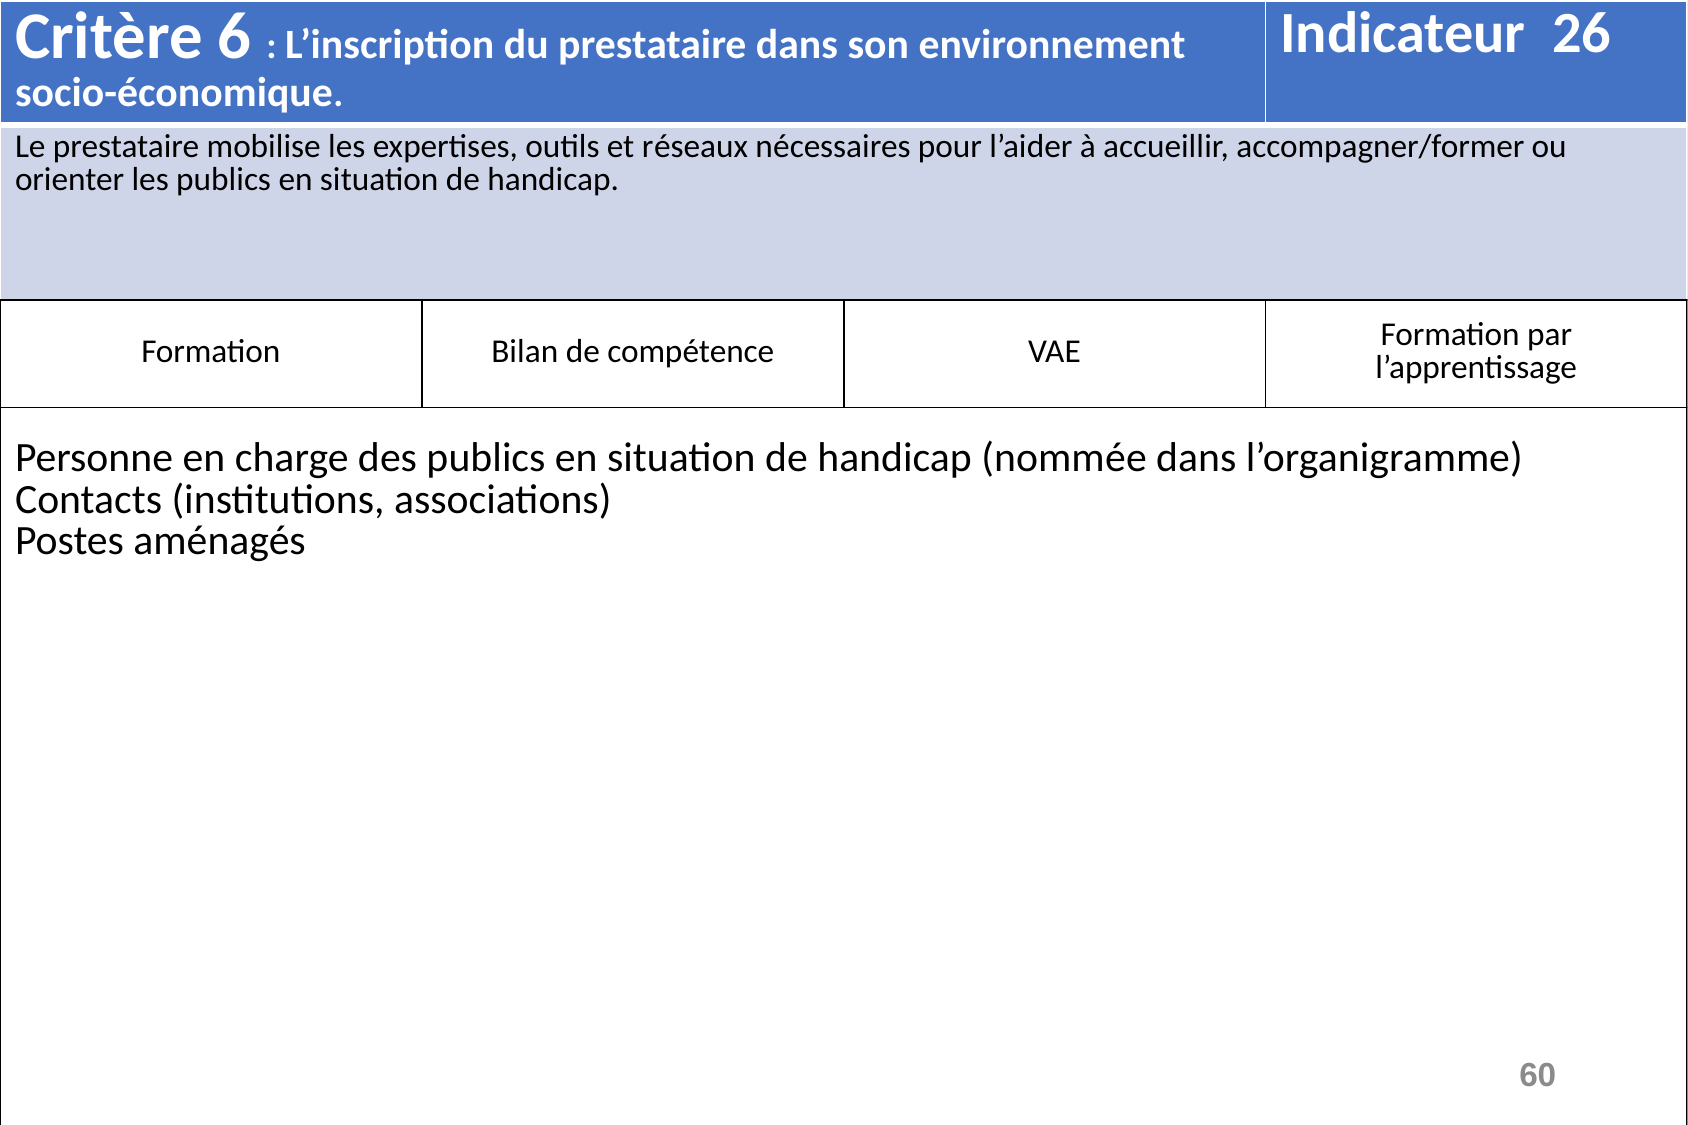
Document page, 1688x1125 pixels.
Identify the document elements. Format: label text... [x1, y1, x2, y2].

table_header Indicateur 26 [1266, 2, 1686, 122]
table_cell Formation par l’apprentissage [1266, 301, 1686, 407]
table_cell VAE [845, 301, 1265, 407]
slide_number 60 [1191, 1042, 1572, 1103]
table_cell Le prestataire mobilise les expertises, outils et réseaux nécessaires pour l’aider à accueillir, accompagner/former ou orienter les publics en situation de handicap. [1, 128, 1686, 299]
table_header Critère 6 : L’inscription du prestataire dans son environnement socio-économique. [1, 2, 1265, 122]
table_cell Formation [1, 301, 421, 407]
table_cell Bilan de compétence [423, 301, 843, 407]
table_cell Personne en charge des publics en situation de handicap (nommée dans l’organigramme) Contacts (institutions, associations) Postes aménagés [1, 408, 1686, 1125]
